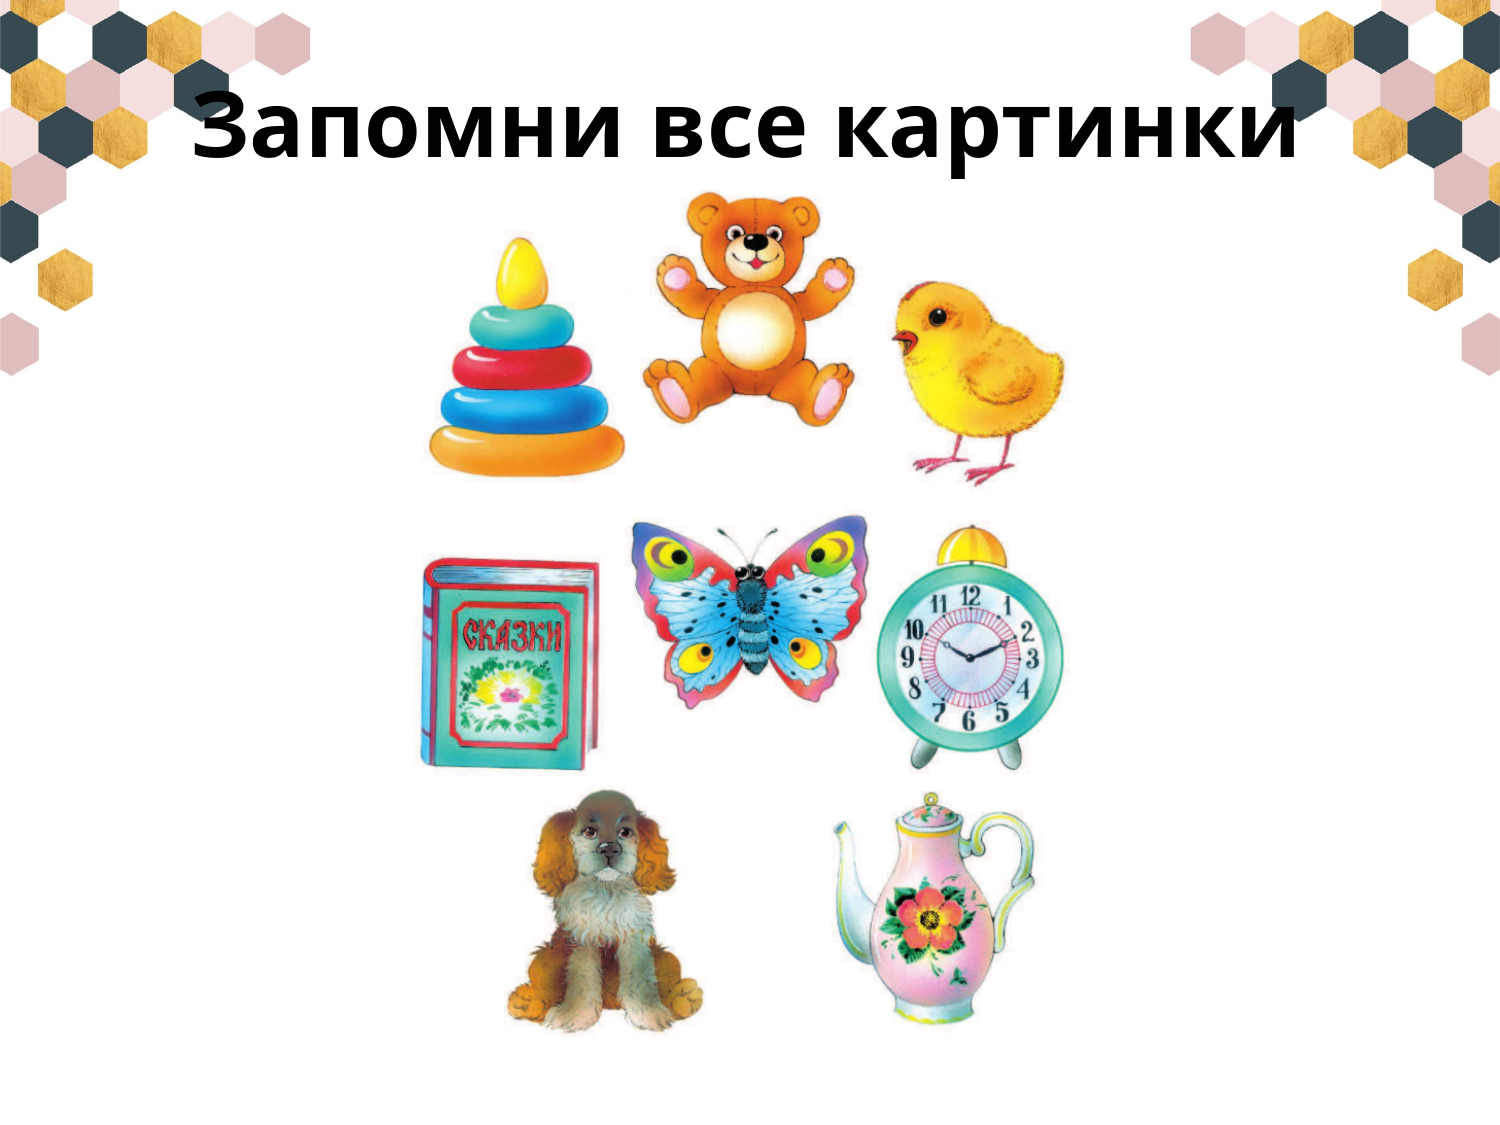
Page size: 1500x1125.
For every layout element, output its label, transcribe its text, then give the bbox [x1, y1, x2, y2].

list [325, 189, 1124, 1039]
picture [0, 0, 1500, 1125]
title Запомни все картинки [99, 19, 1394, 237]
